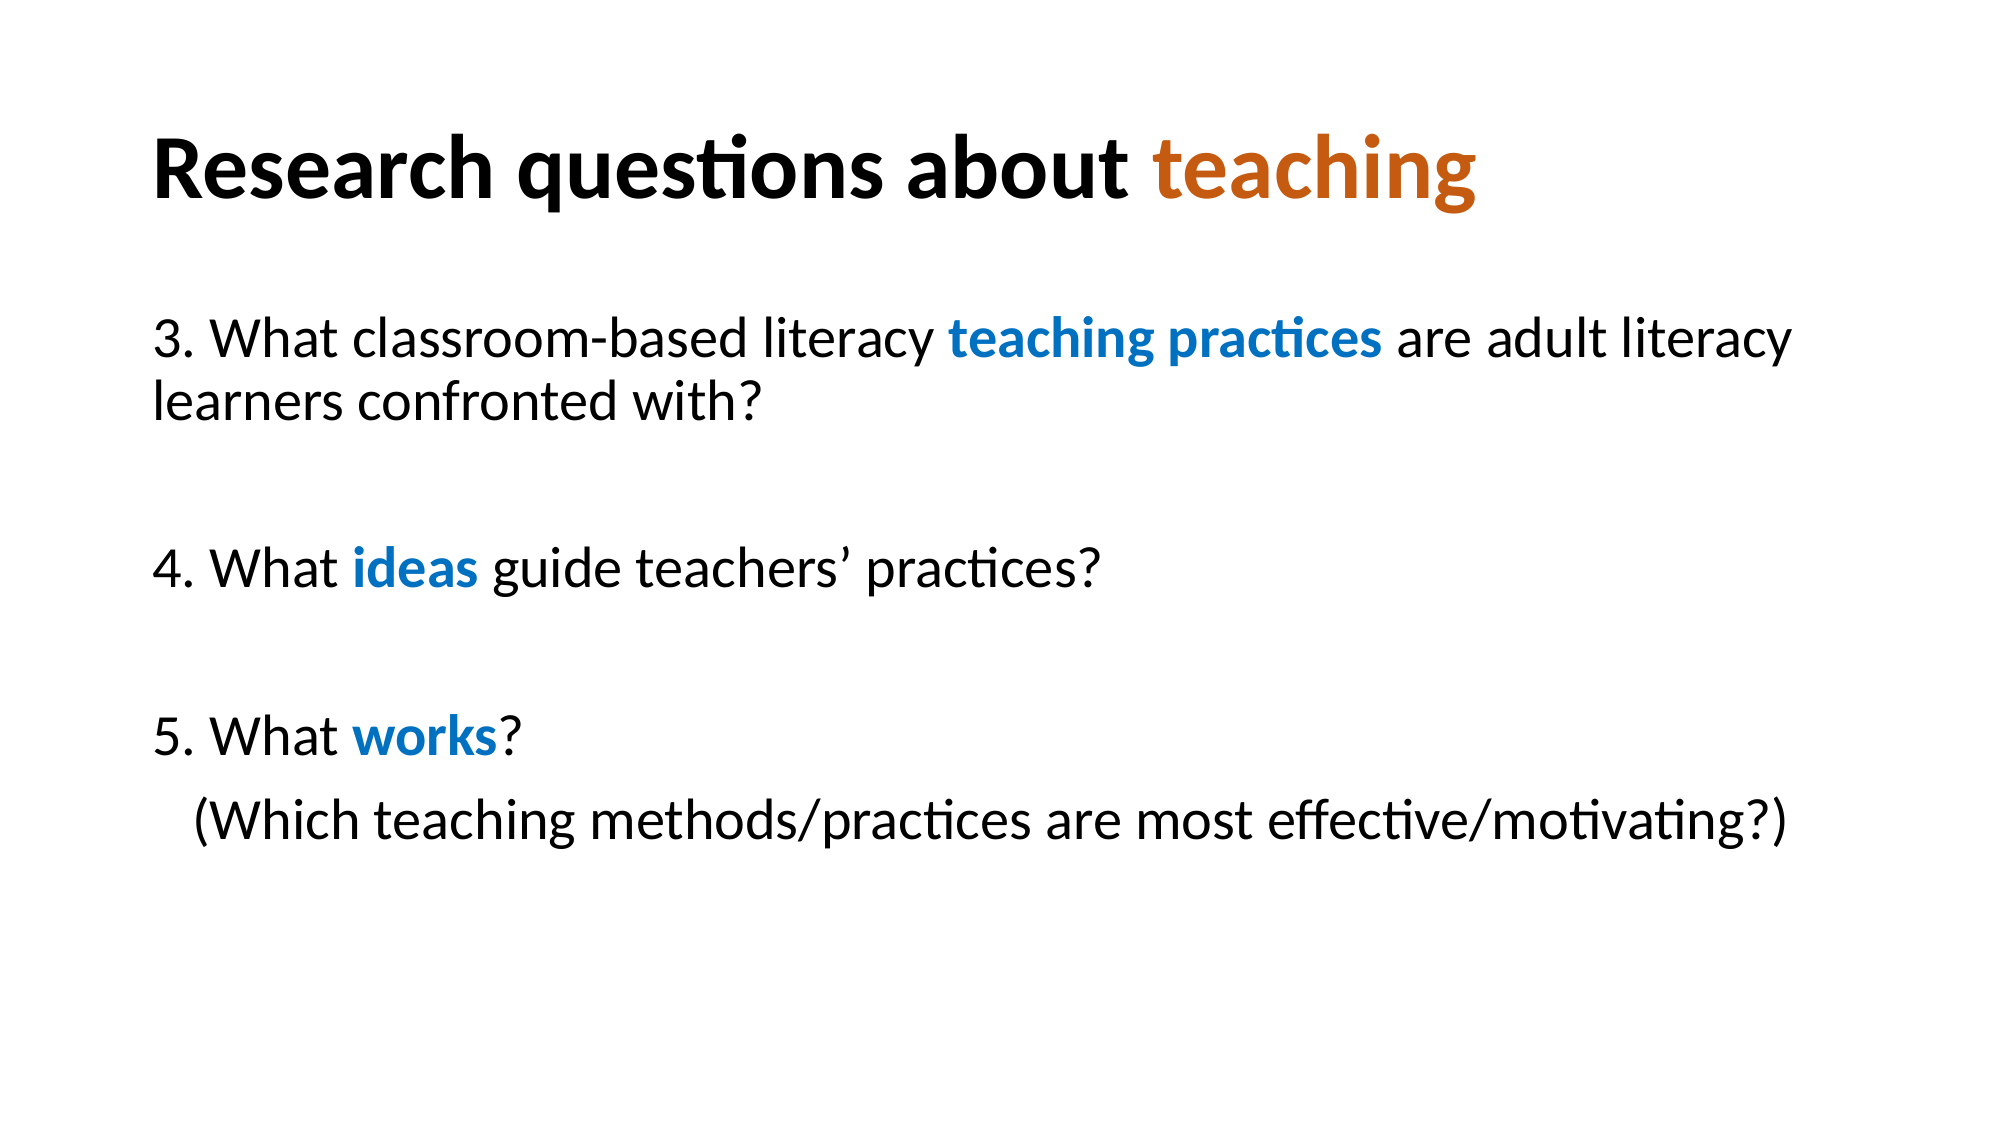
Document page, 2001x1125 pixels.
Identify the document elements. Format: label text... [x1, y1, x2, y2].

list 3. What classroom-based literacy teaching practices are adult literacy learners confronted with? 4. What ideas guide teachers’ practices? 5. What works? (Which teaching methods/practices are most effective/motivating?) [137, 299, 1863, 1014]
title Research questions about teaching [137, 59, 1863, 278]
